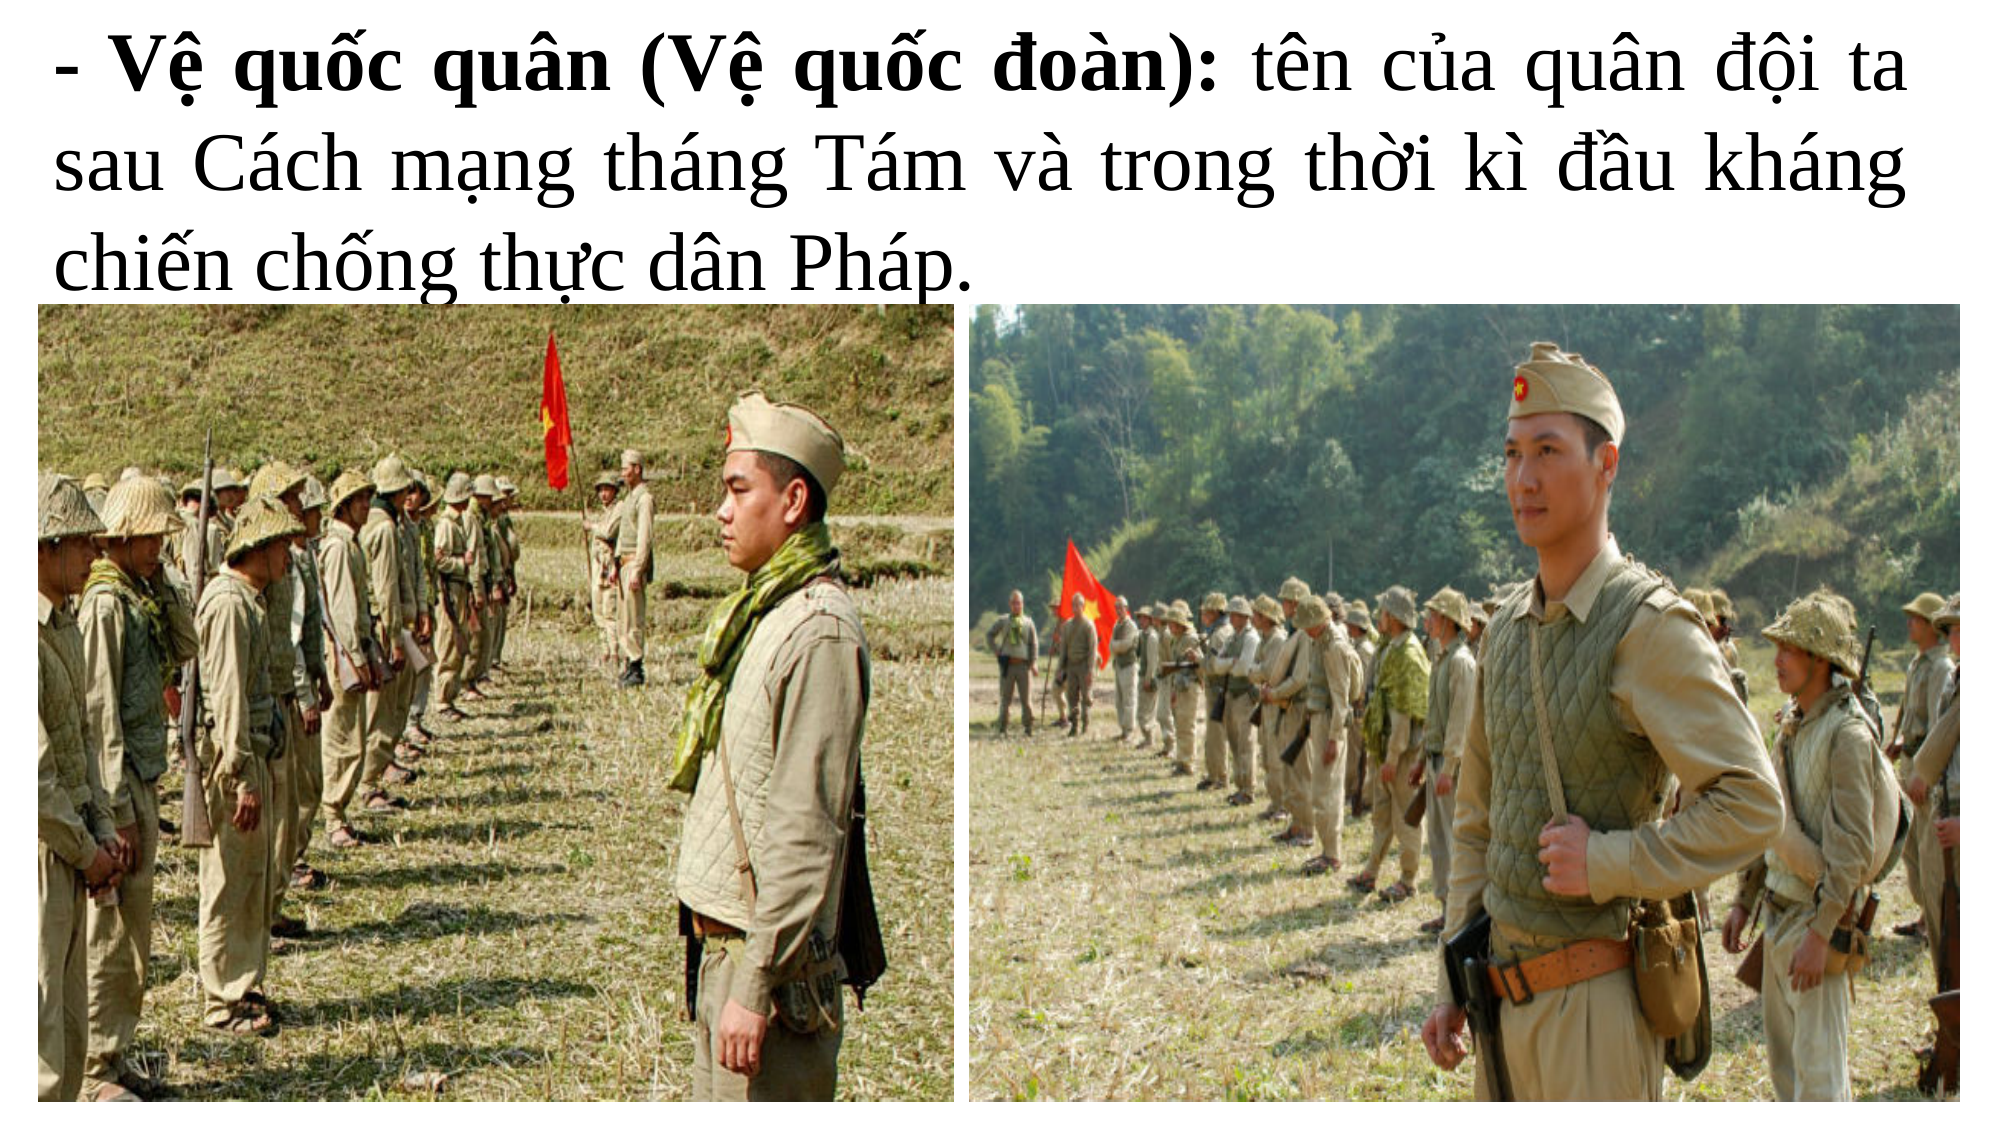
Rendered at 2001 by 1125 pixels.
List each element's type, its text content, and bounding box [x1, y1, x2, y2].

picture [38, 304, 954, 1102]
text_box - Vệ quốc quân (Vệ quốc đoàn): tên của quân đội ta sau Cách mạng tháng Tám và trong thời kì đầu kháng chiến chống thực dân Pháp. [38, 0, 1925, 315]
picture [969, 304, 1960, 1102]
